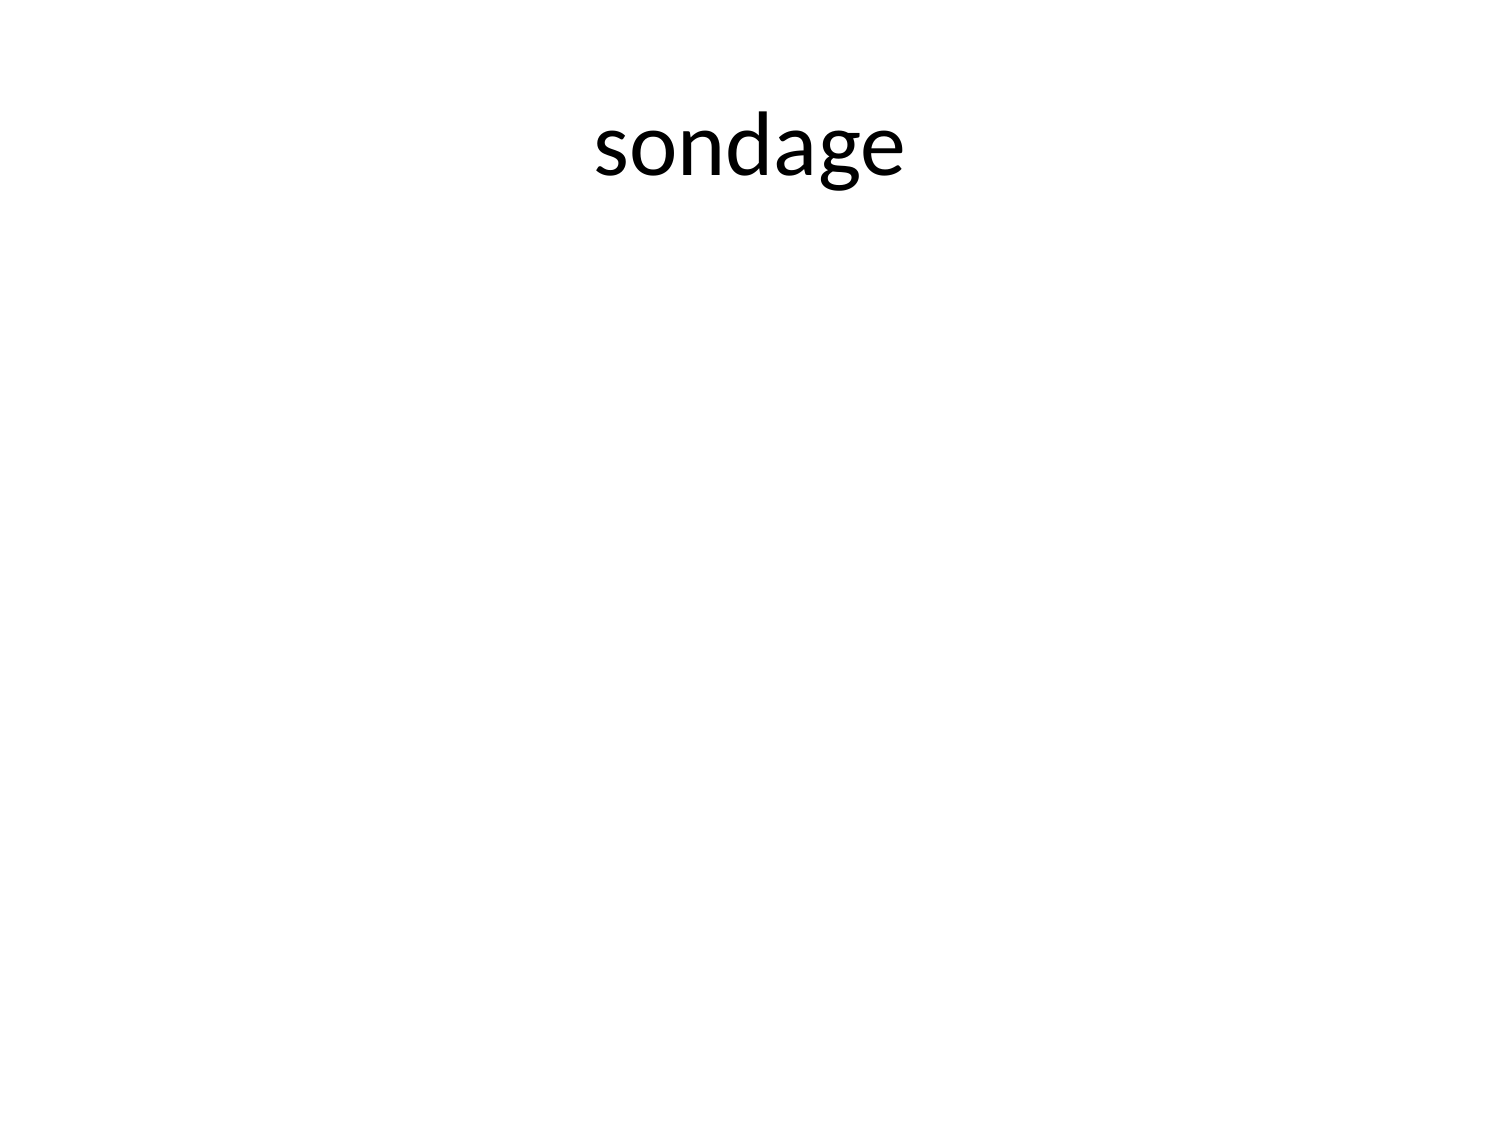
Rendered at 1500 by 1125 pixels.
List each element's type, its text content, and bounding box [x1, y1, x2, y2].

title sondage [75, 45, 1425, 233]
